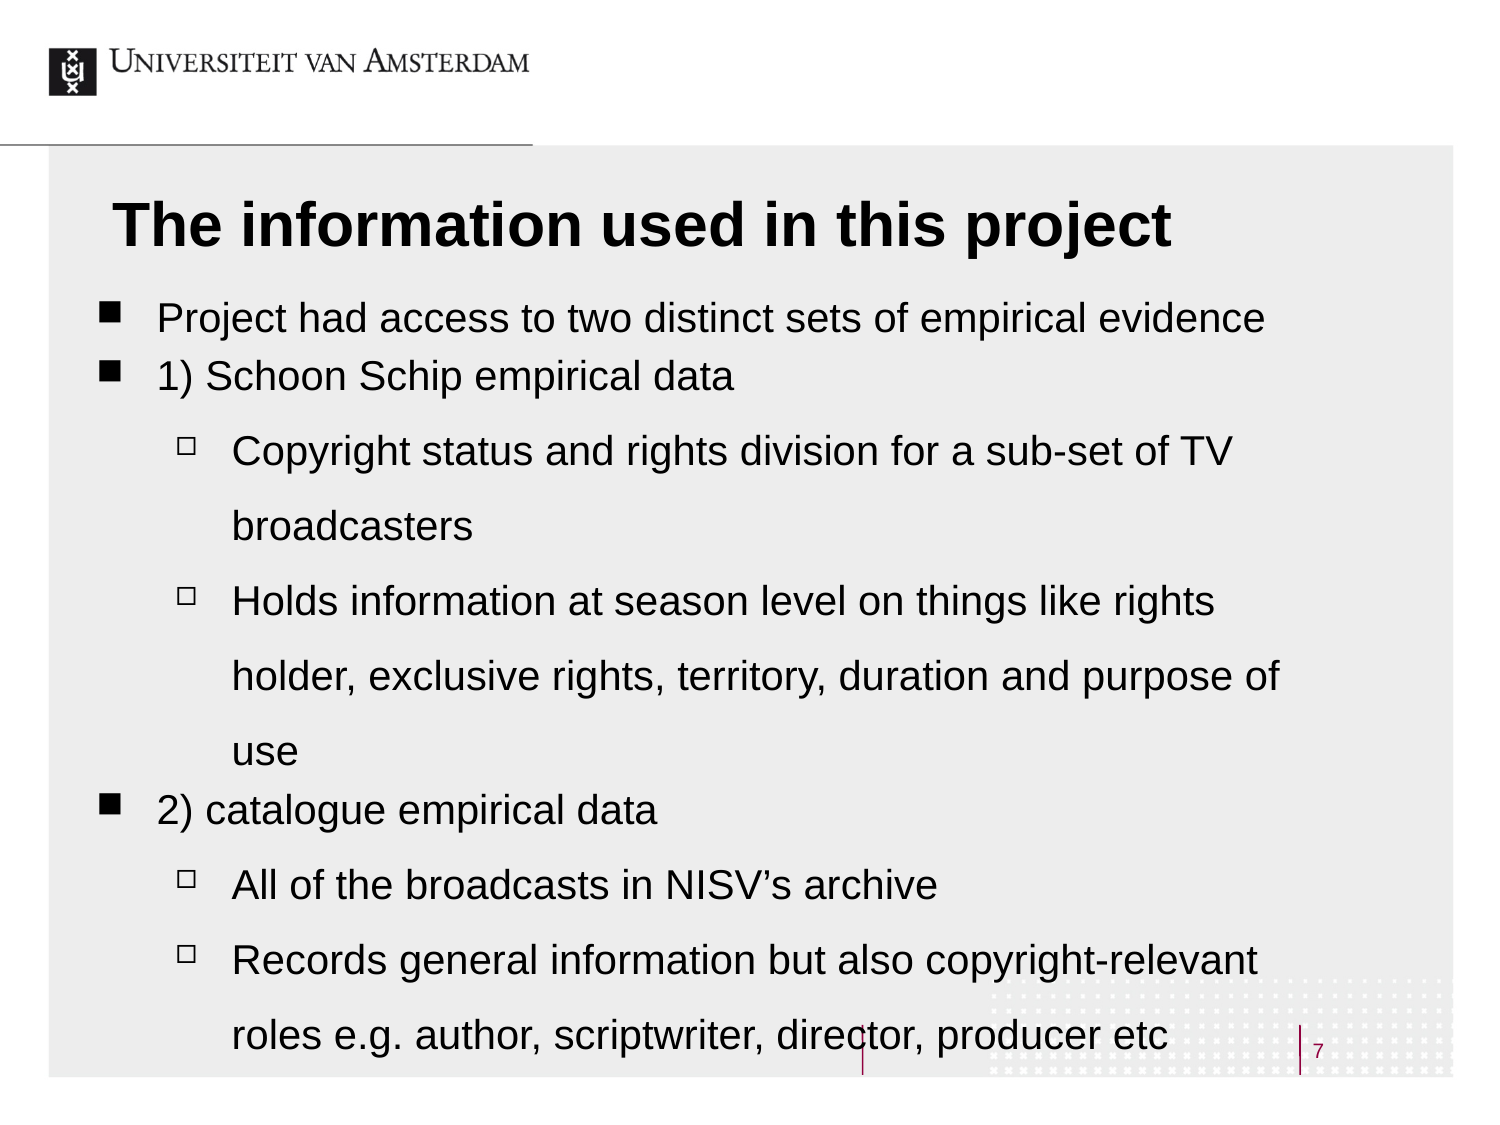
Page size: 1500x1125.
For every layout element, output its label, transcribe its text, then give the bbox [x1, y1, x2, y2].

list Project had access to two distinct sets of empirical evidence 1) Schoon Schip empirical data Copyright status and rights division for a sub-set of TV broadcasters Holds information at season level on things like rights holder, exclusive rights, territory, duration and purpose of use 2) catalogue empirical data All of the broadcasts in NISV’s archive Records general information but also copyright-relevant roles e.g. author, scriptwriter, director, producer etc [100, 290, 1313, 841]
picture [0, 0, 1500, 1125]
slide_number 7 [1312, 1037, 1401, 1103]
title The information used in this project [112, 184, 1325, 322]
